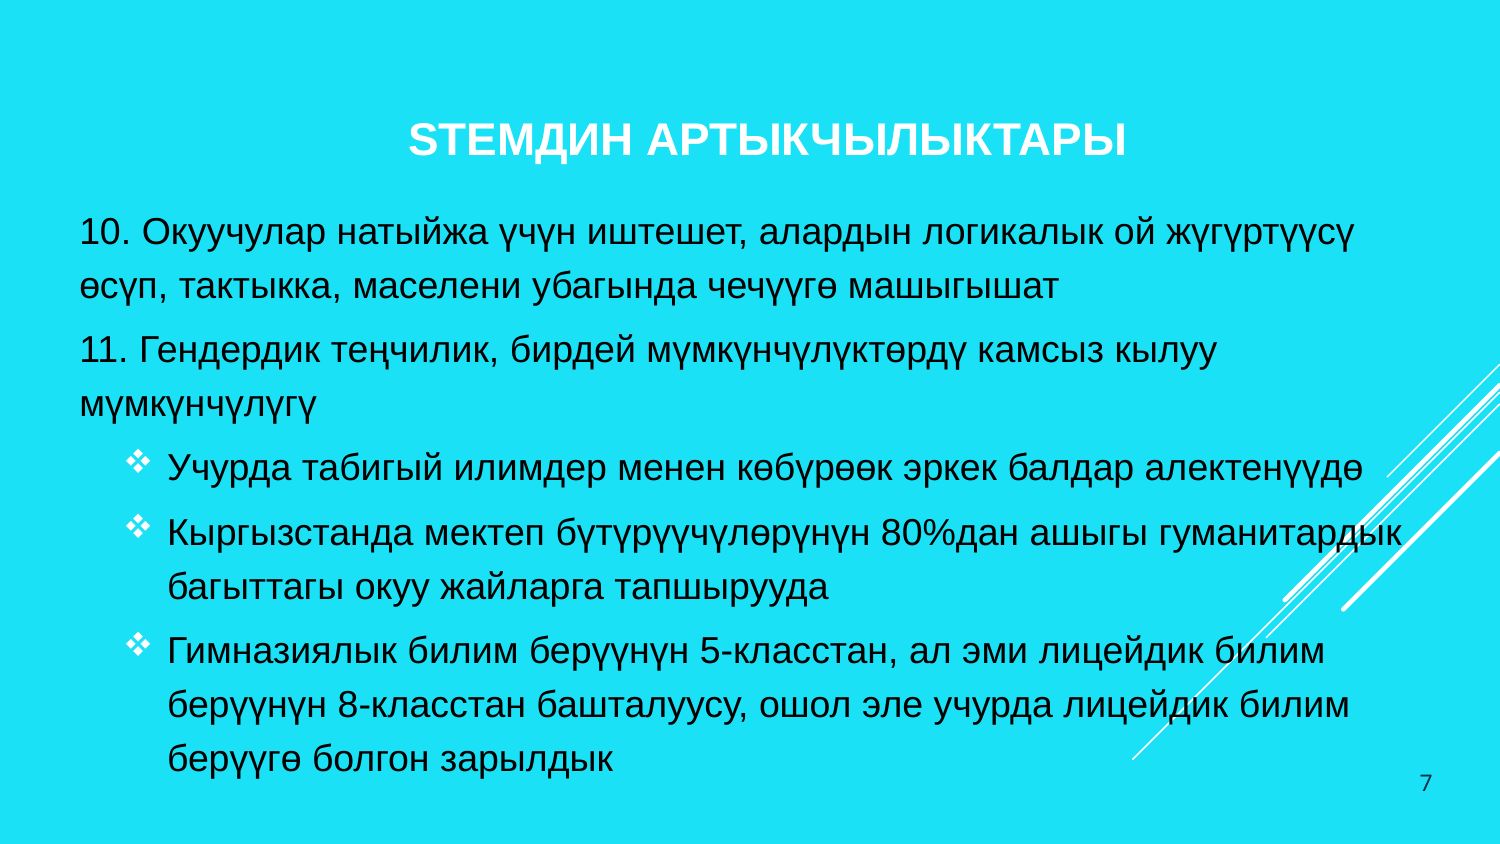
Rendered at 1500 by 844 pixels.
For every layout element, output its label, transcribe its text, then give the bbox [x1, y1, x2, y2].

list 10. Окуучулар натыйжа үчүн иштешет, алардын логикалык ой жүгүртүүсү өсүп, тактыкка, маселени убагында чечүүгө машыгышат 11. Гендердик теңчилик, бирдей мүмкүнчүлүктөрдү камсыз кылуу мүмкүнчүлүгү Учурда табигый илимдер менен көбүрөөк эркек балдар алектенүүдө Кыргызстанда мектеп бүтүрүүчүлөрүнүн 80%дан ашыгы гуманитардык багыттагы окуу жайларга тапшырууда Гимназиялык билим берүүнүн 5-класстан, ал эми лицейдик билим берүүнүн 8-класстан башталуусу, ошол эле учурда лицейдик билим берүүгө болгон зарылдык [64, 190, 1467, 778]
slide_number 7 [1387, 759, 1448, 808]
title STEMдин АРТЫКЧЫЛЫКТАРЫ [147, 99, 1388, 176]
